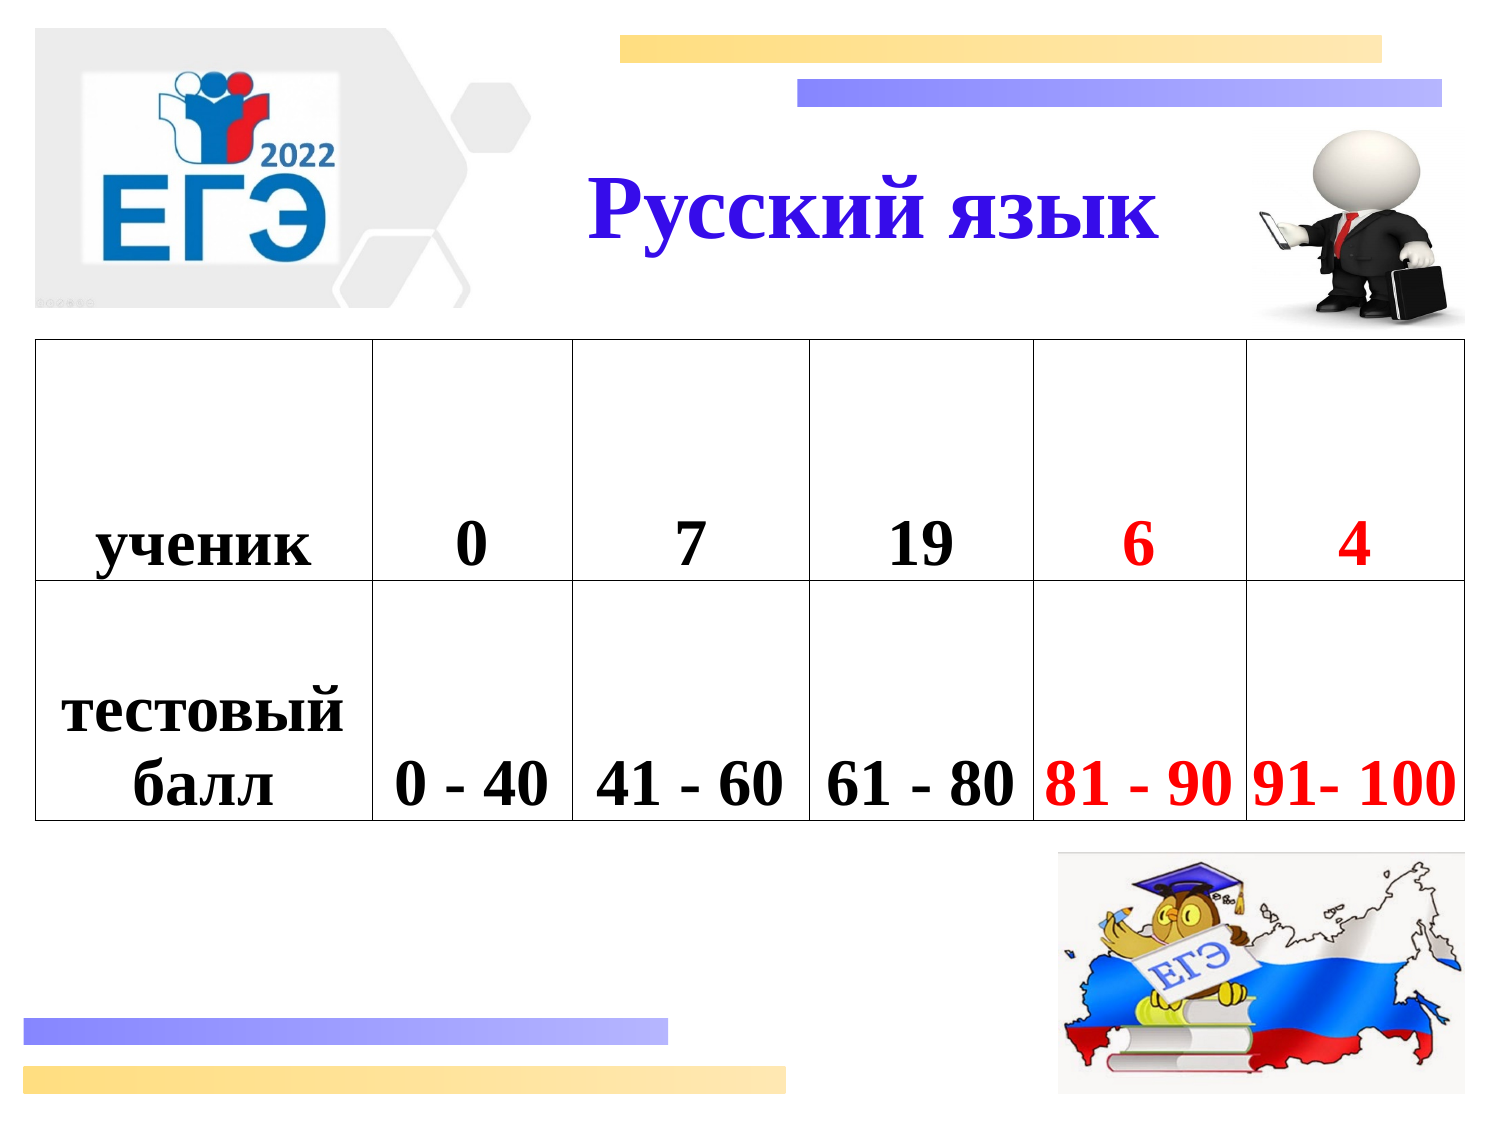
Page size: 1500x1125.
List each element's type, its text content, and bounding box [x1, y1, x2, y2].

table_header 7 [573, 340, 809, 580]
text_box [620, 35, 1382, 63]
table_header 19 [810, 340, 1033, 580]
picture [1252, 125, 1466, 332]
table_cell тестовый балл [36, 581, 372, 820]
table_header ученик [36, 340, 372, 580]
table_cell 0 - 40 [373, 581, 572, 820]
table_cell 41 - 60 [573, 581, 809, 820]
text_box [23, 1018, 669, 1045]
table_cell 61 - 80 [810, 581, 1033, 820]
picture [1058, 851, 1466, 1095]
table_header 6 [1034, 340, 1246, 580]
table_header 0 [373, 340, 572, 580]
text_box Русский язык [542, 139, 1247, 265]
table_header 4 [1247, 340, 1464, 580]
text_box [797, 79, 1442, 107]
text_box [23, 1066, 786, 1094]
table_cell 81 - 90 [1034, 581, 1246, 820]
table_cell 91- 100 [1247, 581, 1464, 820]
picture [34, 28, 538, 309]
